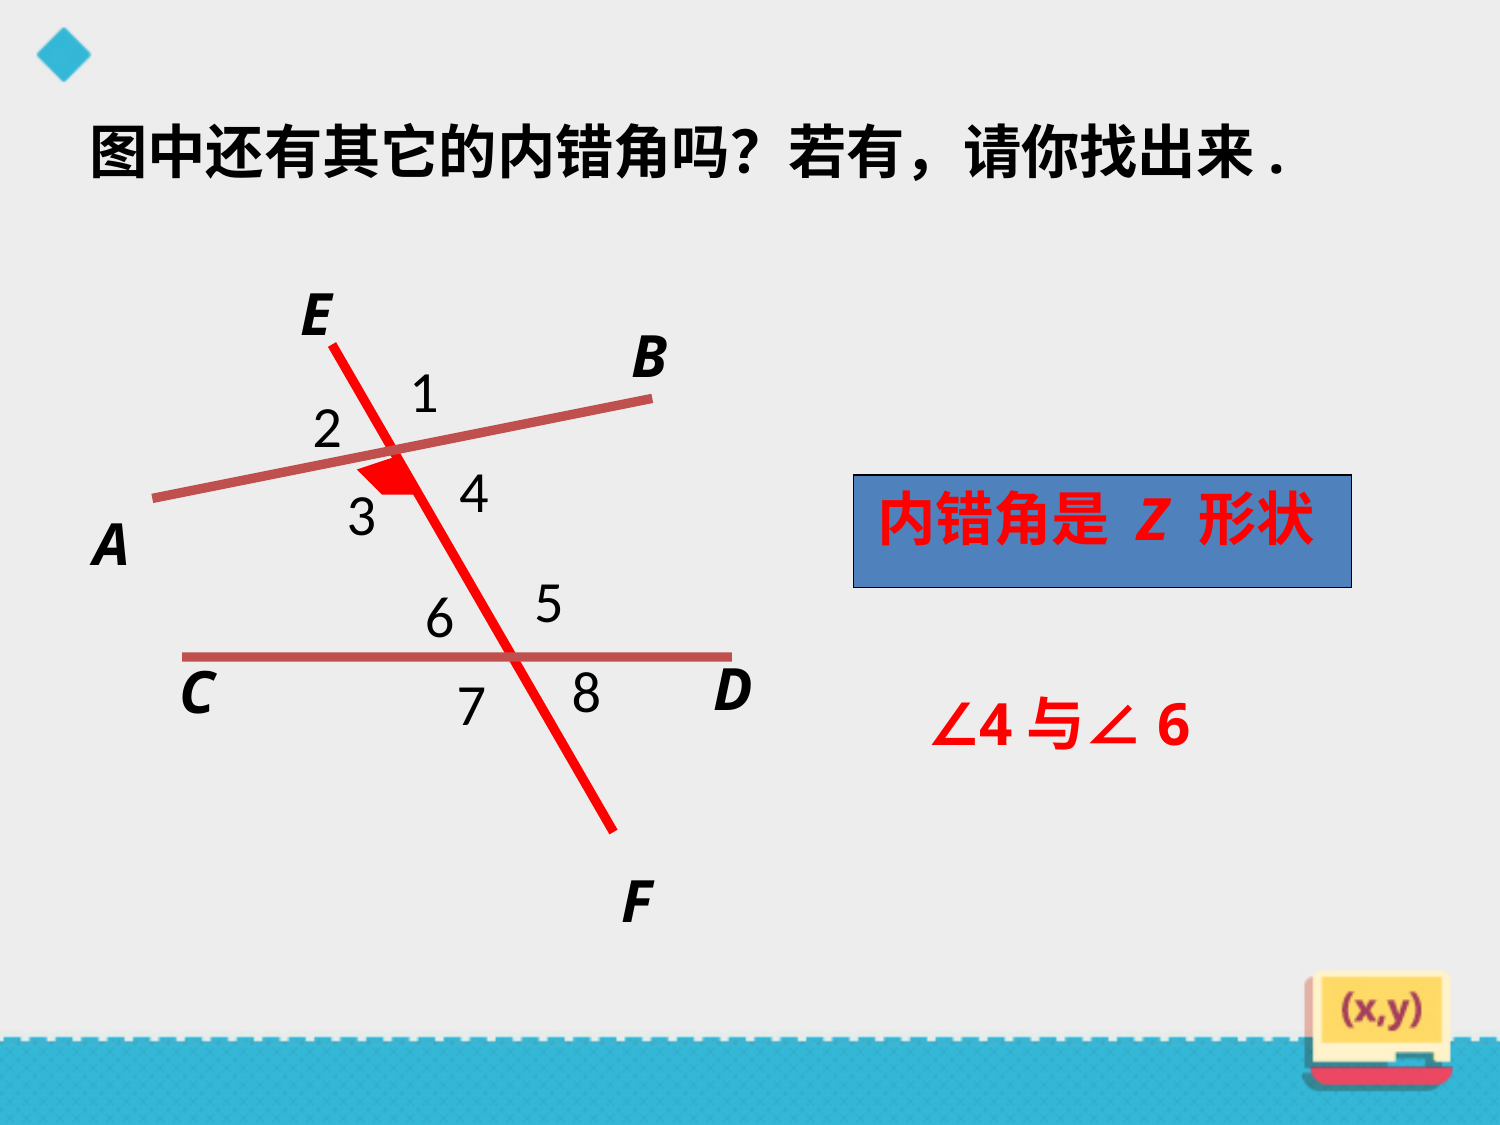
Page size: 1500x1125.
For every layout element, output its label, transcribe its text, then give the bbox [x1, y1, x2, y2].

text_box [81, 269, 764, 944]
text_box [853, 474, 1352, 588]
text_box ∠4与∠6 [912, 679, 1206, 765]
text_box 图中还有其它的内错角吗？若有，请你找出来. [74, 107, 1300, 193]
picture [0, 0, 1500, 1125]
